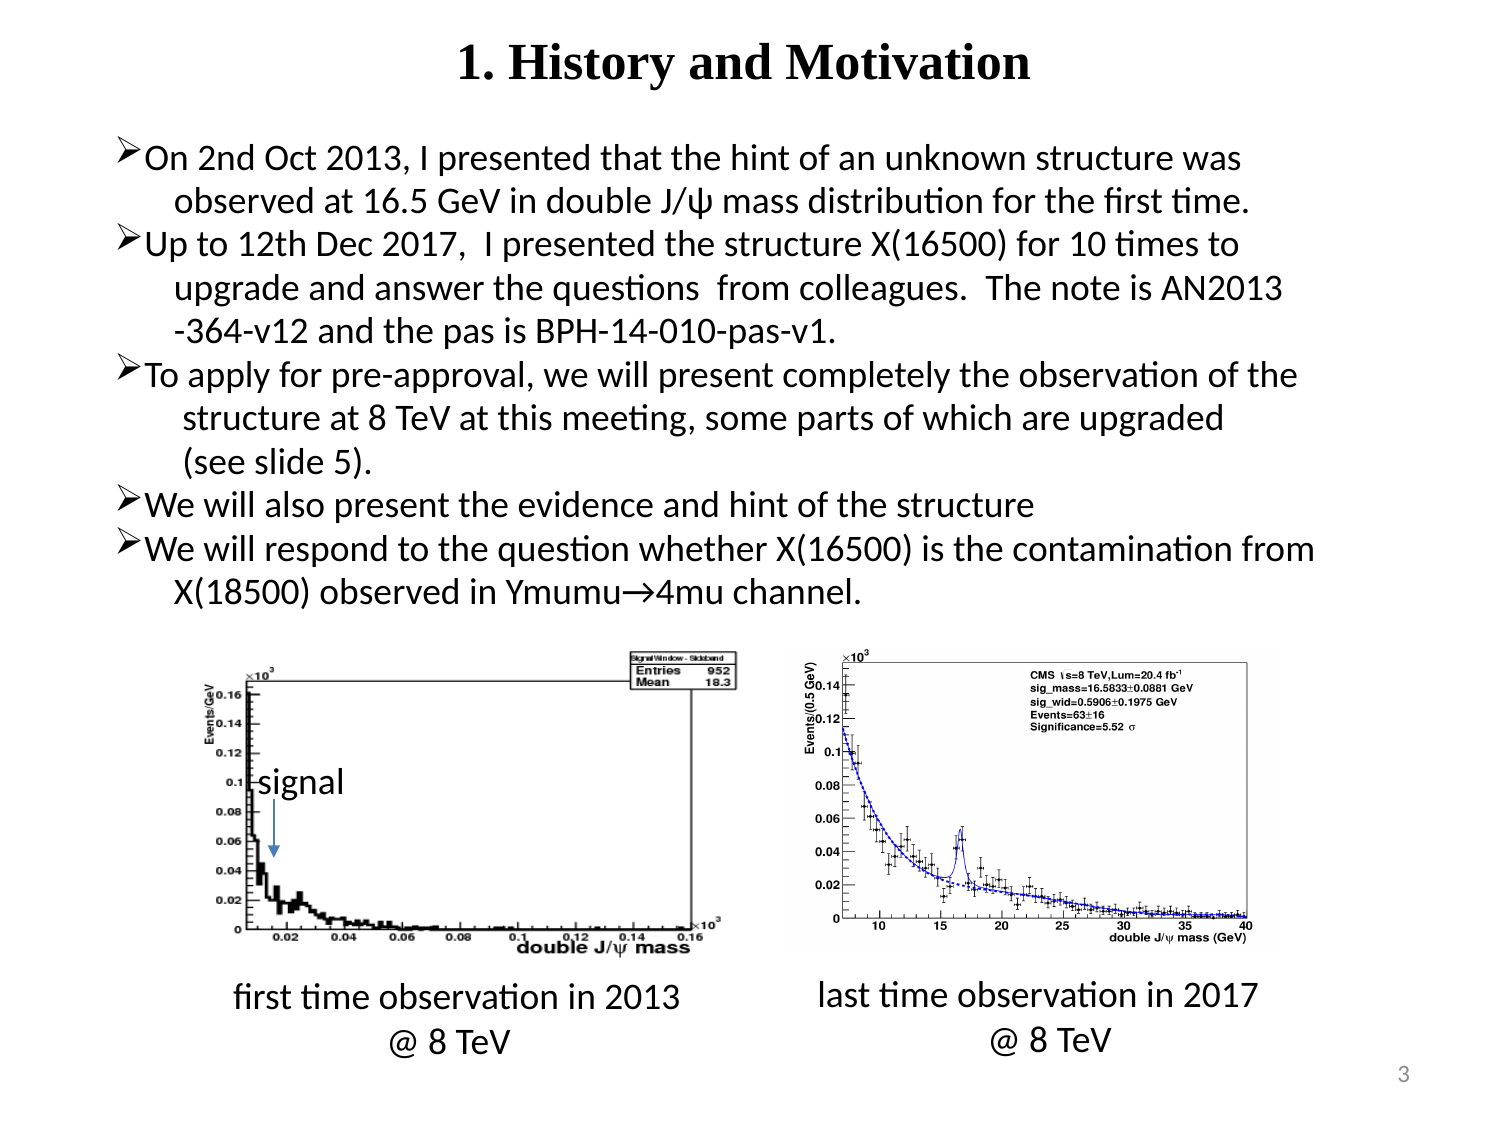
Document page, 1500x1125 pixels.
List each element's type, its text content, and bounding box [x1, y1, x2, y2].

text_box last time observation in 2017 @ 8 TeV [785, 962, 1282, 1068]
picture [786, 644, 1282, 953]
list On 2nd Oct 2013, I presented that the hint of an unknown structure was observed at 16.5 GeV in double J/ψ mass distribution for the first time. Up to 12th Dec 2017, I presented the structure X(16500) for 10 times to upgrade and answer the questions from colleagues. The note is AN2013 -364-v12 and the pas is BPH-14-010-pas-v1. To apply for pre-approval, we will present completely the observation of the structure at 8 TeV at this meeting, some parts of which are upgraded (see slide 5). We will also present the evidence and hint of the structure We will respond to the question whether X(16500) is the contamination from X(18500) observed in Ymumu→4mu channel. [99, 133, 1401, 1076]
title 1. History and Motivation [75, 11, 1425, 107]
picture [182, 644, 739, 965]
slide_number 3 [1074, 1042, 1425, 1103]
text_box first time observation in 2013 @ 8 TeV [218, 974, 727, 1070]
